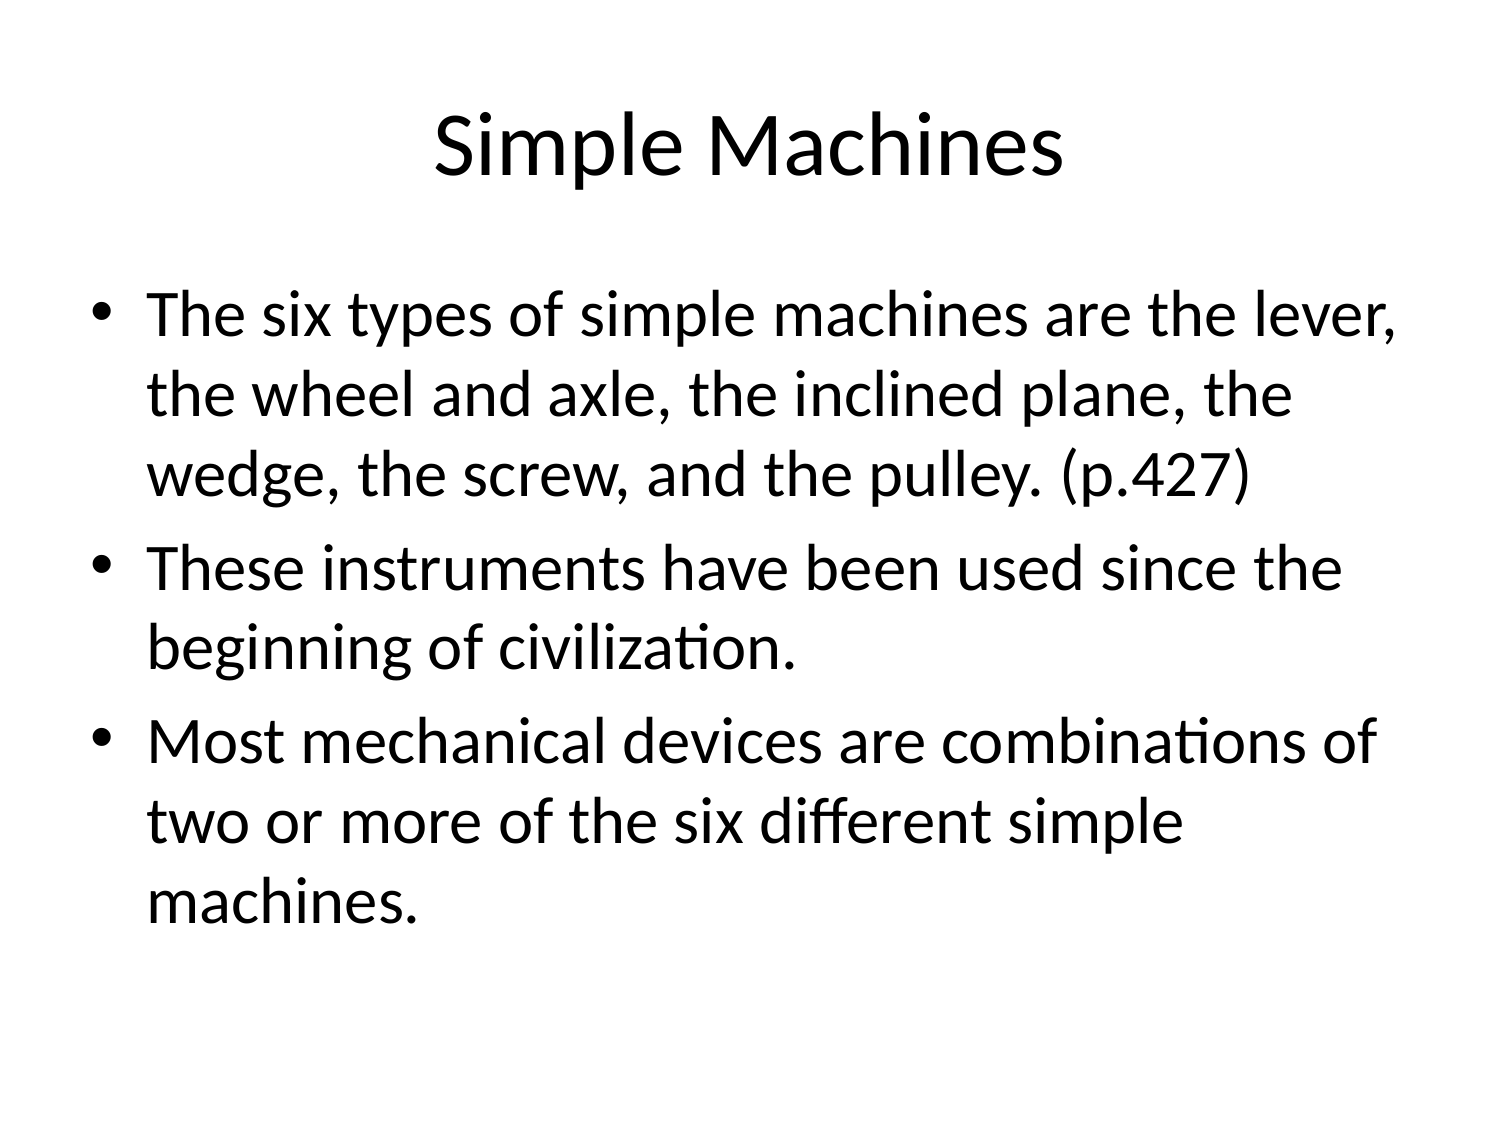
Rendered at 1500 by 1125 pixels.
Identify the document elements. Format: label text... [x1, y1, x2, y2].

title Simple Machines [75, 45, 1425, 233]
list The six types of simple machines are the lever, the wheel and axle, the inclined plane, the wedge, the screw, and the pulley. (p.427) These instruments have been used since the beginning of civilization. Most mechanical devices are combinations of two or more of the six different simple machines. [75, 262, 1425, 1005]
